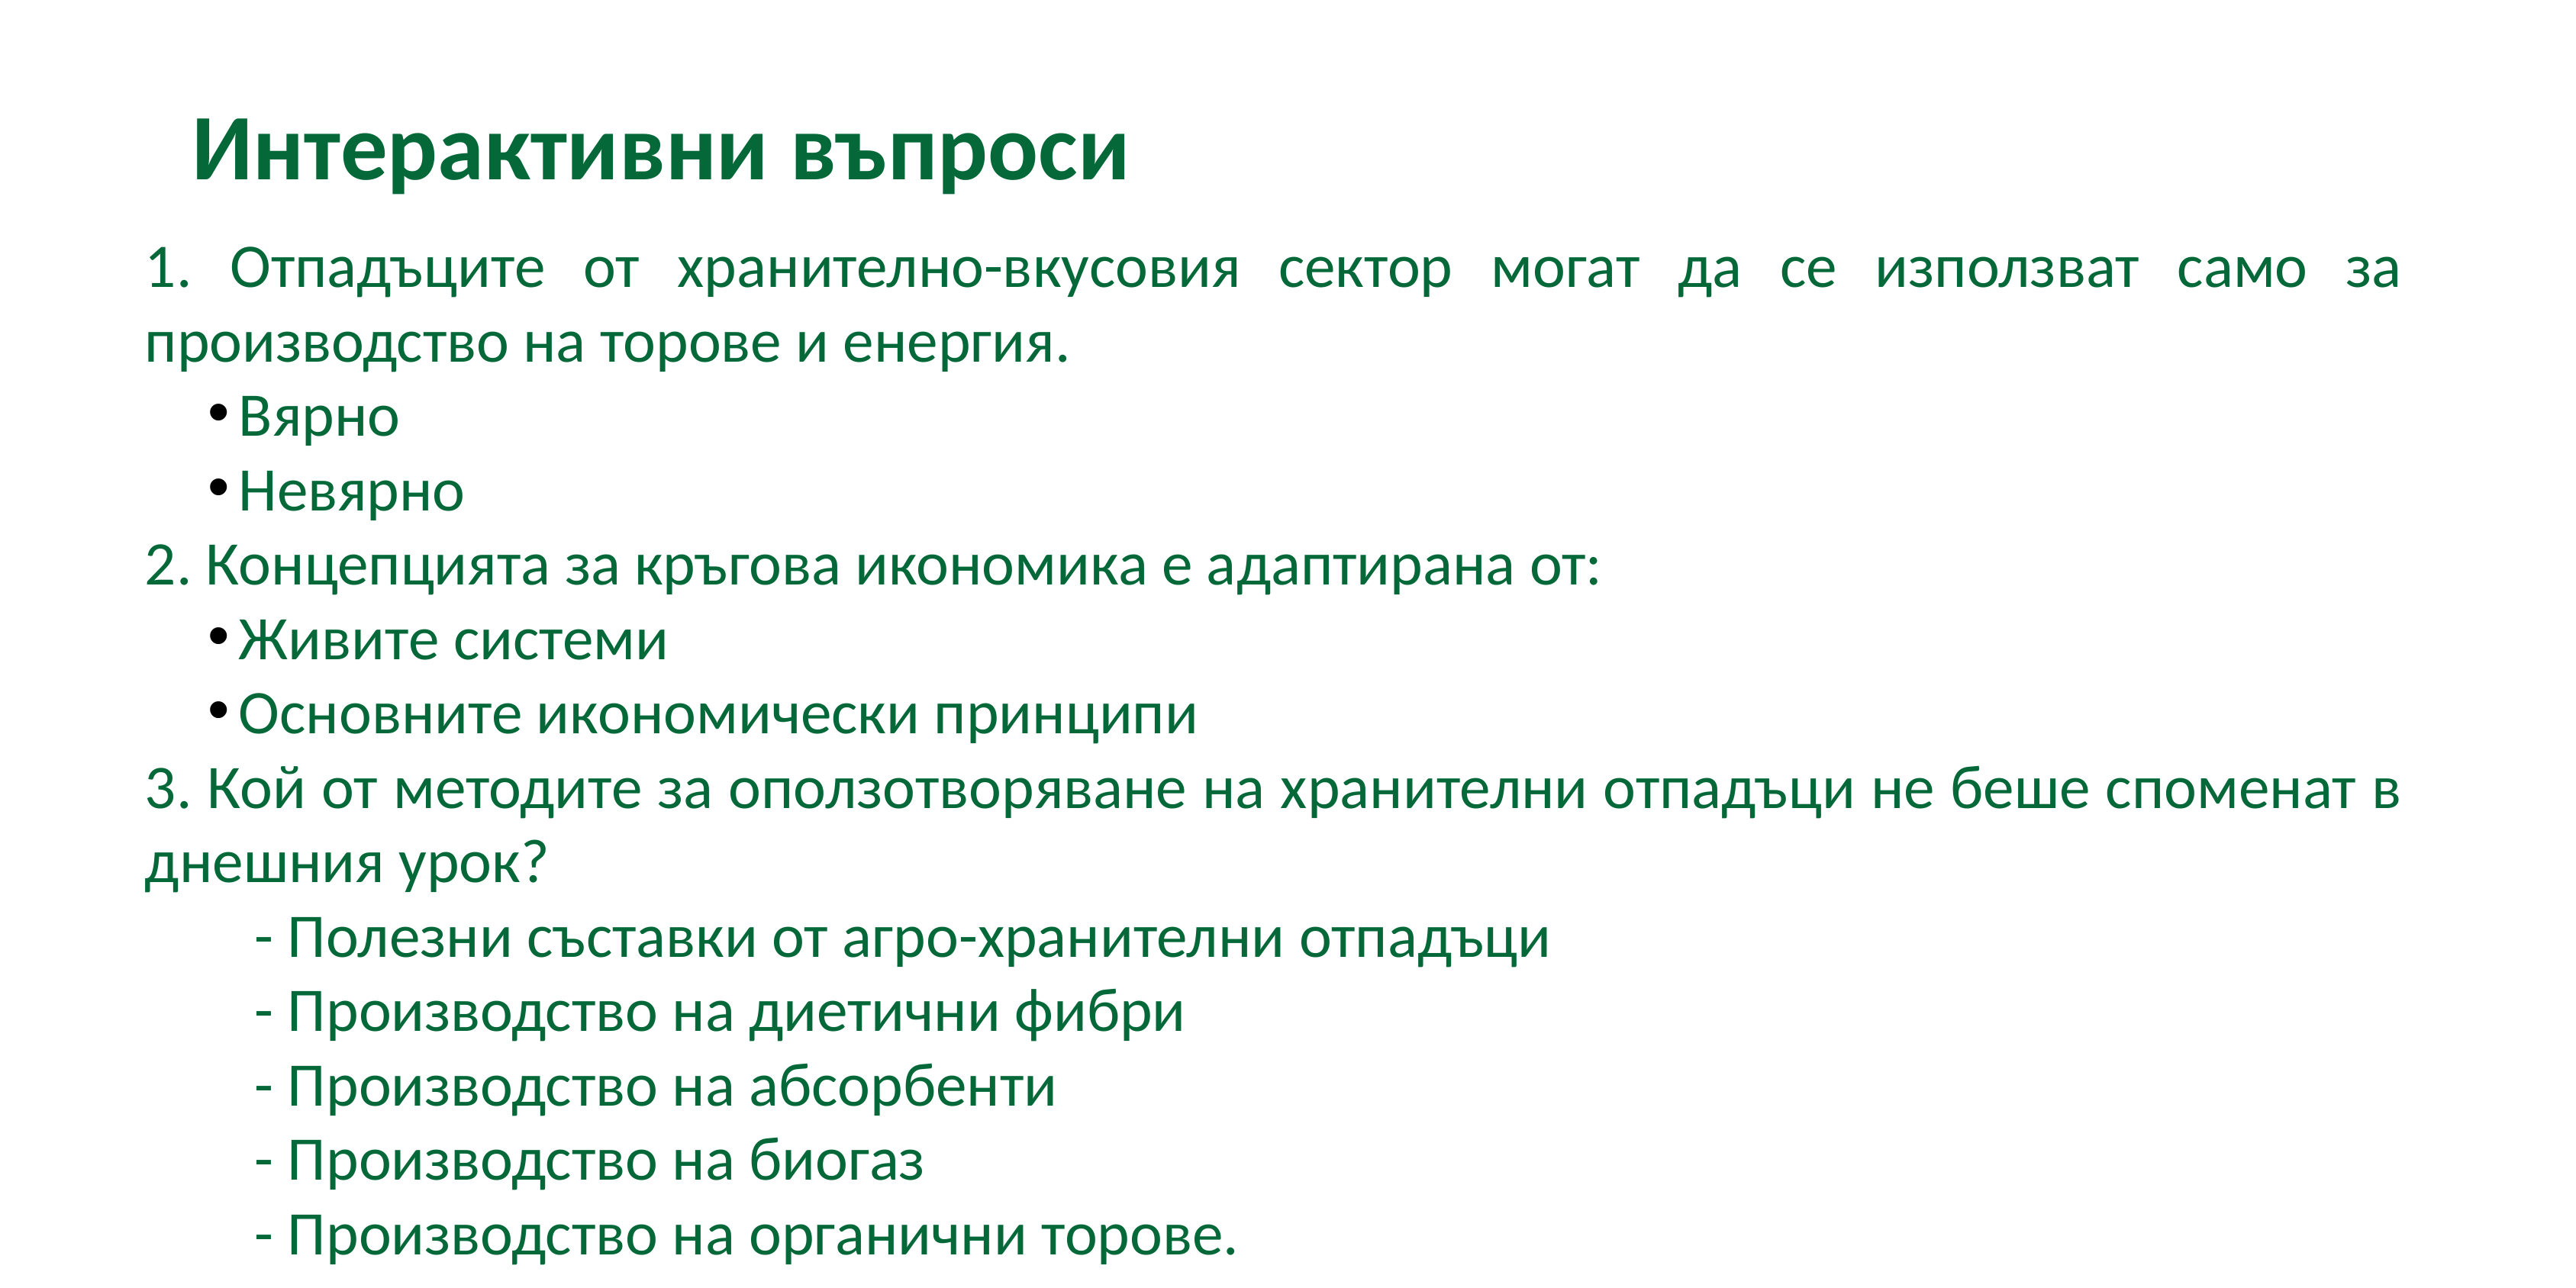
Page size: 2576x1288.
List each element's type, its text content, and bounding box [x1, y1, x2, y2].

text_box Интерактивни въпроси [173, 76, 1907, 208]
text_box [173, 337, 1462, 407]
text_box 1. Отпадъците от хранително-вкусовия сектор могат да се използват само за производство на торове и енергия. Вярно Невярно 2. Концепцията за кръгова икономика е адаптирана от: Живите системи Основните икономически принципи 3. Кой от методите за оползотворяване на хранителни отпадъци не беше споменат в днешния урок? - Полезни съставки от агро-хранителни отпадъци - Производство на диетични фибри - Производство на абсорбенти - Производство на биогаз - Производство на органични торове. [126, 216, 2423, 1277]
